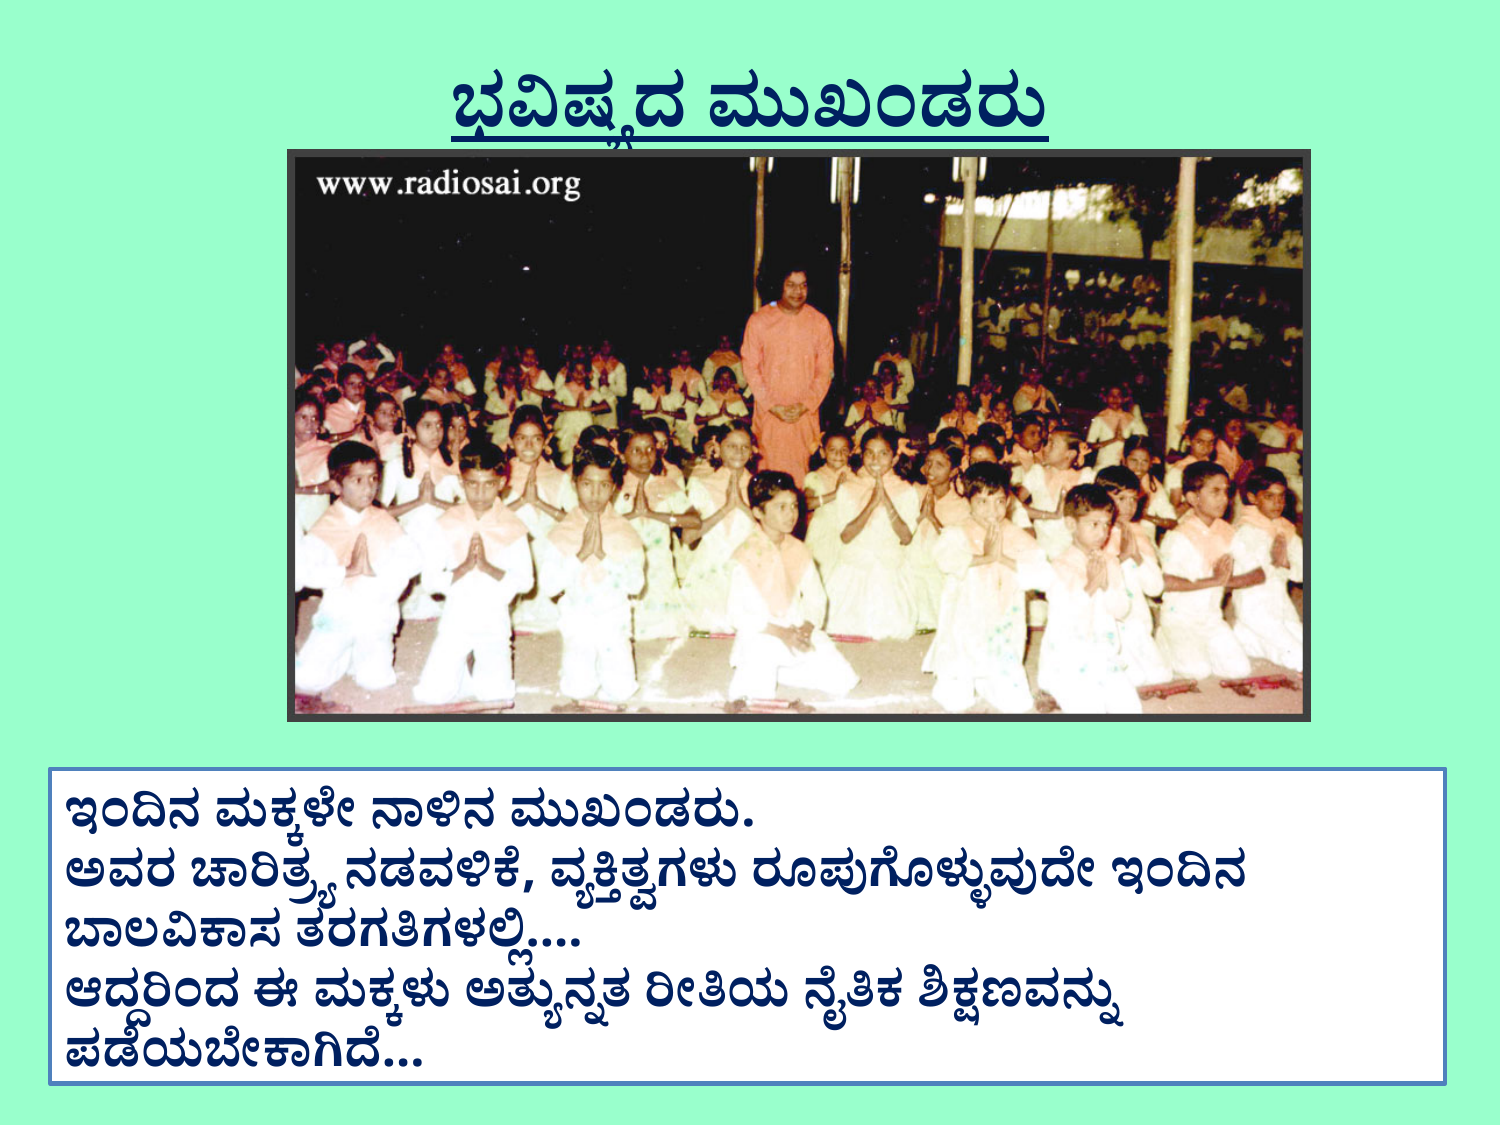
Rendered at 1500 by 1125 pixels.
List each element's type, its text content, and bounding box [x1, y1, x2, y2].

title ಭವಿಷ್ಯದ ಮುಖಂಡರು [75, 45, 1425, 149]
text_box ಇಂದಿನ ಮಕ್ಕಳೇ ನಾಳಿನ ಮುಖಂಡರು. ಅವರ ಚಾರಿತ್ರ್ಯ ನಡವಳಿಕೆ, ವ್ಯಕ್ತಿತ್ವಗಳು ರೂಪುಗೊಳ್ಳುವುದೇ ಇಂದಿನ ಬಾಲವಿಕಾಸ ತರಗತಿಗಳಲ್ಲಿ.… ಆದ್ದರಿಂದ ಈ ಮಕ್ಕಳು ಅತ್ಯುನ್ನತ ರೀತಿಯ ನೈತಿಕ ಶಿಕ್ಷಣವನ್ನು ಪಡೆಯಬೇಕಾಗಿದೆ... [48, 767, 1447, 1086]
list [287, 149, 1311, 722]
